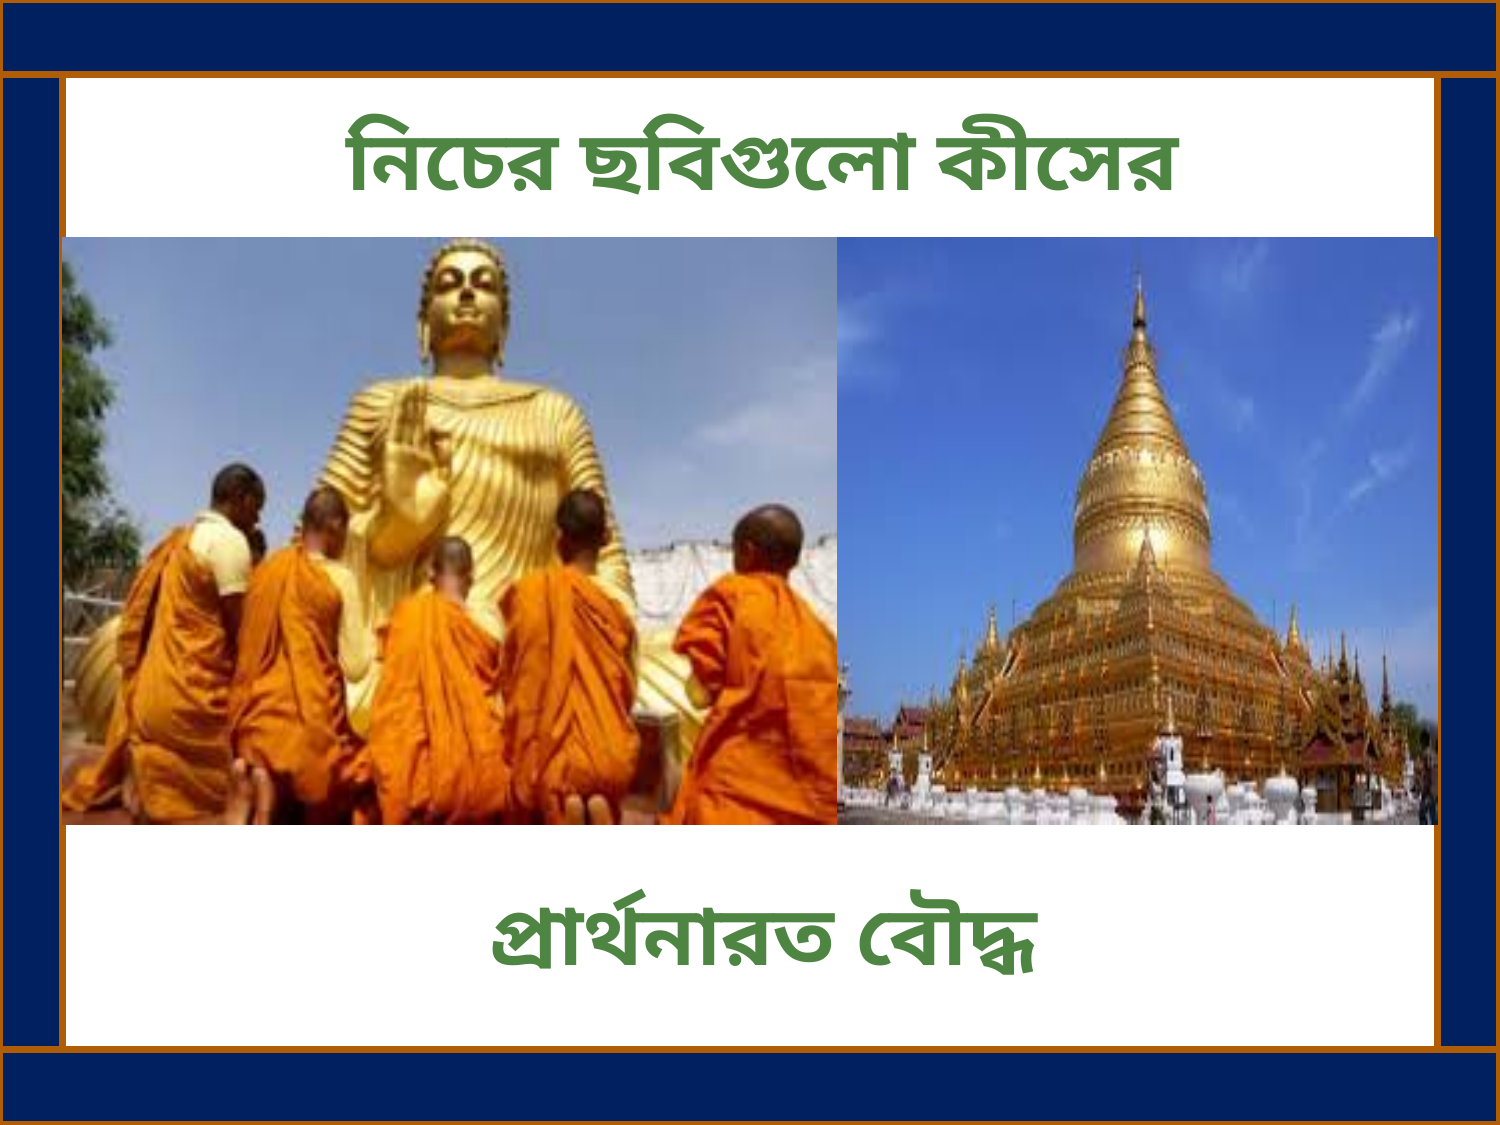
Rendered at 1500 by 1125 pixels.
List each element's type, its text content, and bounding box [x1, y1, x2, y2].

text_box [0, 1046, 1500, 1125]
text_box প্রার্থনারত বৌদ্ধ [299, 875, 1228, 990]
text_box [0, 71, 66, 1053]
text_box নিচের ছবিগুলো কীসের [124, 99, 1400, 215]
text_box [0, 0, 1500, 78]
text_box [1434, 71, 1500, 1053]
picture [62, 237, 1438, 826]
